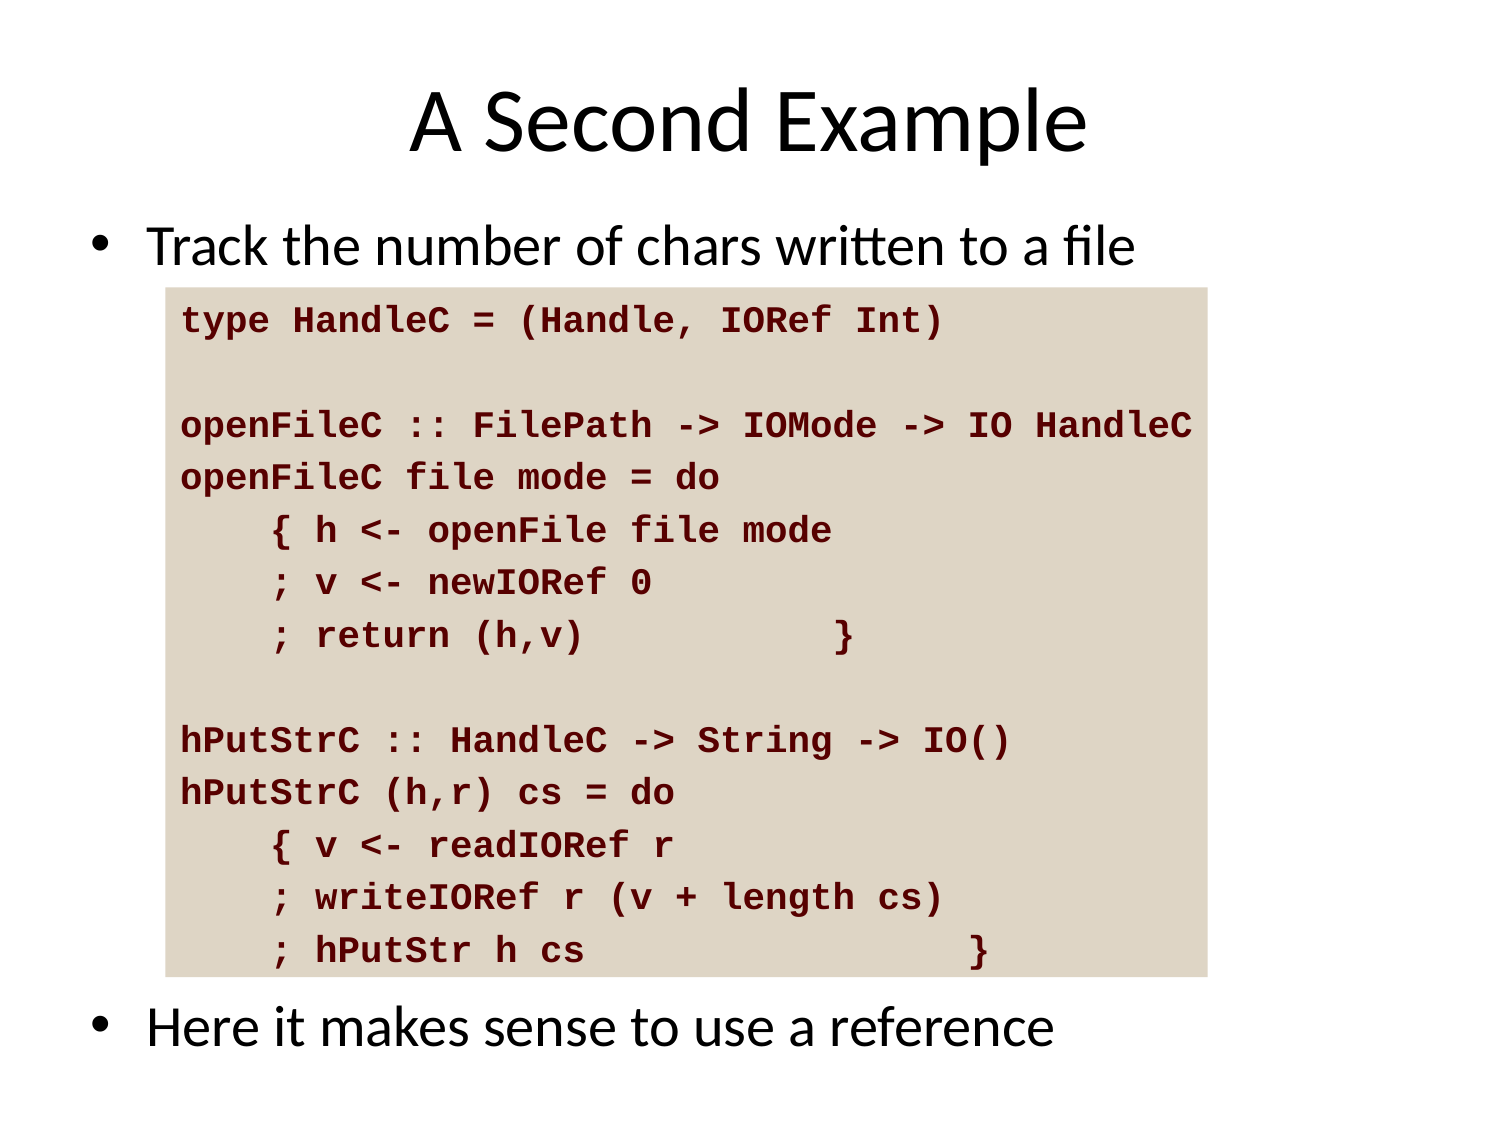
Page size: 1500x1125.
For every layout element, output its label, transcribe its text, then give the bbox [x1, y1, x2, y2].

text_box type HandleC = (Handle, IORef Int) openFileC :: FilePath -> IOMode -> IO HandleC openFileC file mode = do { h <- openFile file mode ; v <- newIORef 0 ; return (h,v) } hPutStrC :: HandleC -> String -> IO() hPutStrC (h,r) cs = do { v <- readIORef r ; writeIORef r (v + length cs) ; hPutStr h cs } [165, 287, 1208, 978]
list Track the number of chars written to a file Here it makes sense to use a reference [75, 200, 1425, 1125]
title A Second Example [75, 45, 1425, 186]
